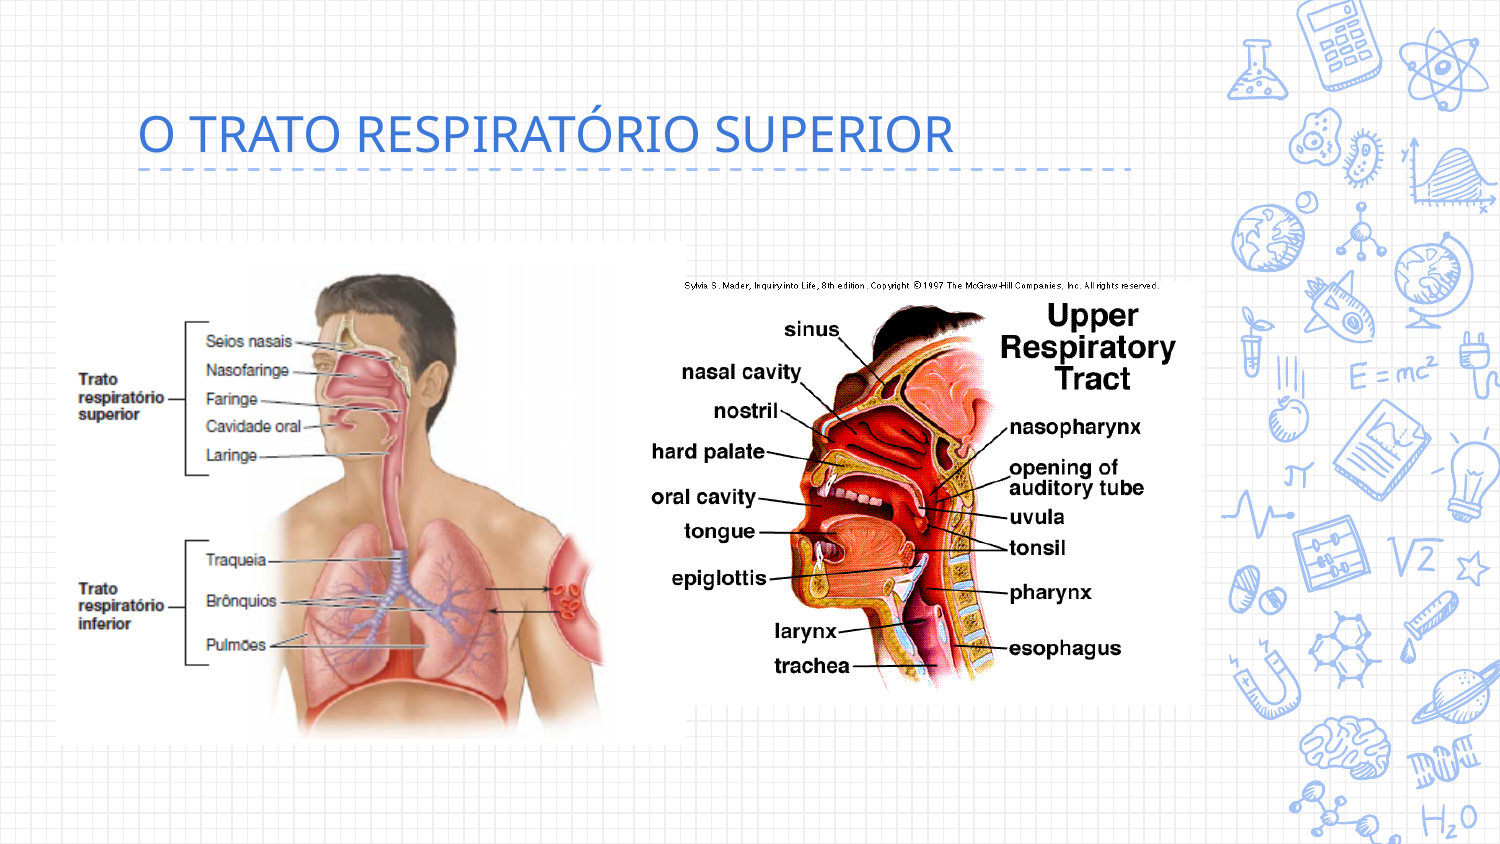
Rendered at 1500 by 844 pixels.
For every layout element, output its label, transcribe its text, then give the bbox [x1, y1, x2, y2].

picture [55, 241, 1202, 746]
title O TRATO RESPIRATÓRIO SUPERIOR [122, 36, 1130, 178]
